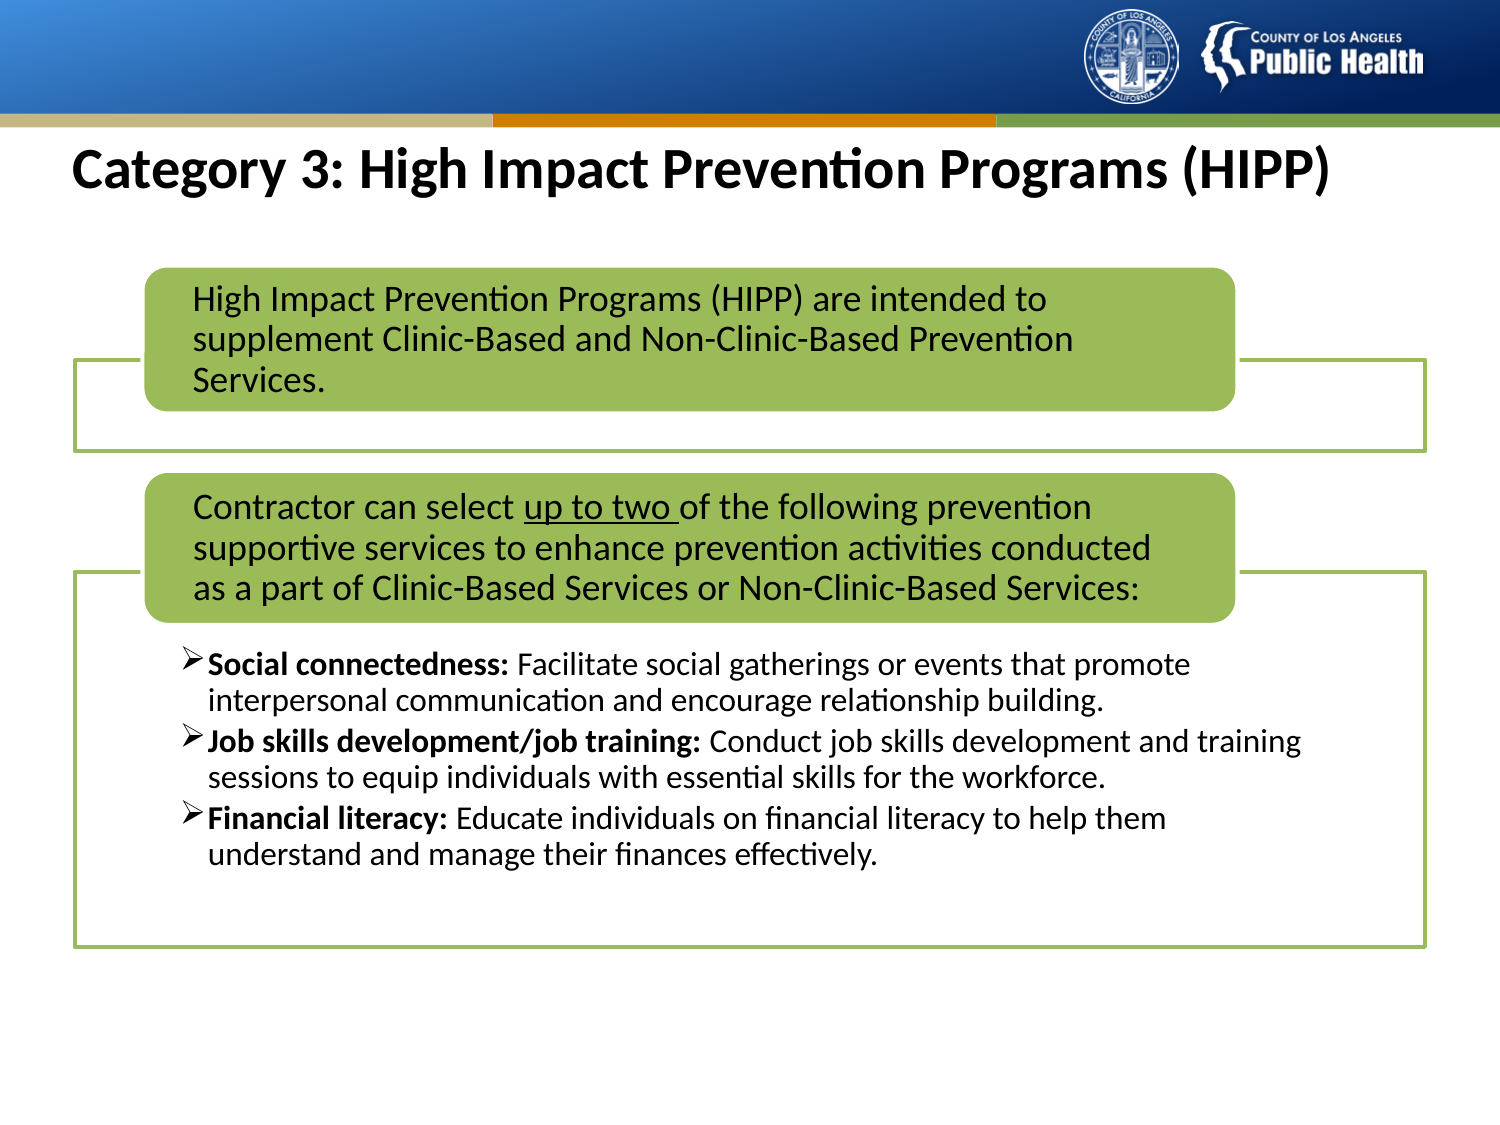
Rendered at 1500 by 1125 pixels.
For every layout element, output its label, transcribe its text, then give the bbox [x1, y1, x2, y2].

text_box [74, 262, 1426, 951]
picture [0, 0, 1500, 113]
title Category 3: High Impact Prevention Programs (HIPP) [72, 130, 1428, 255]
